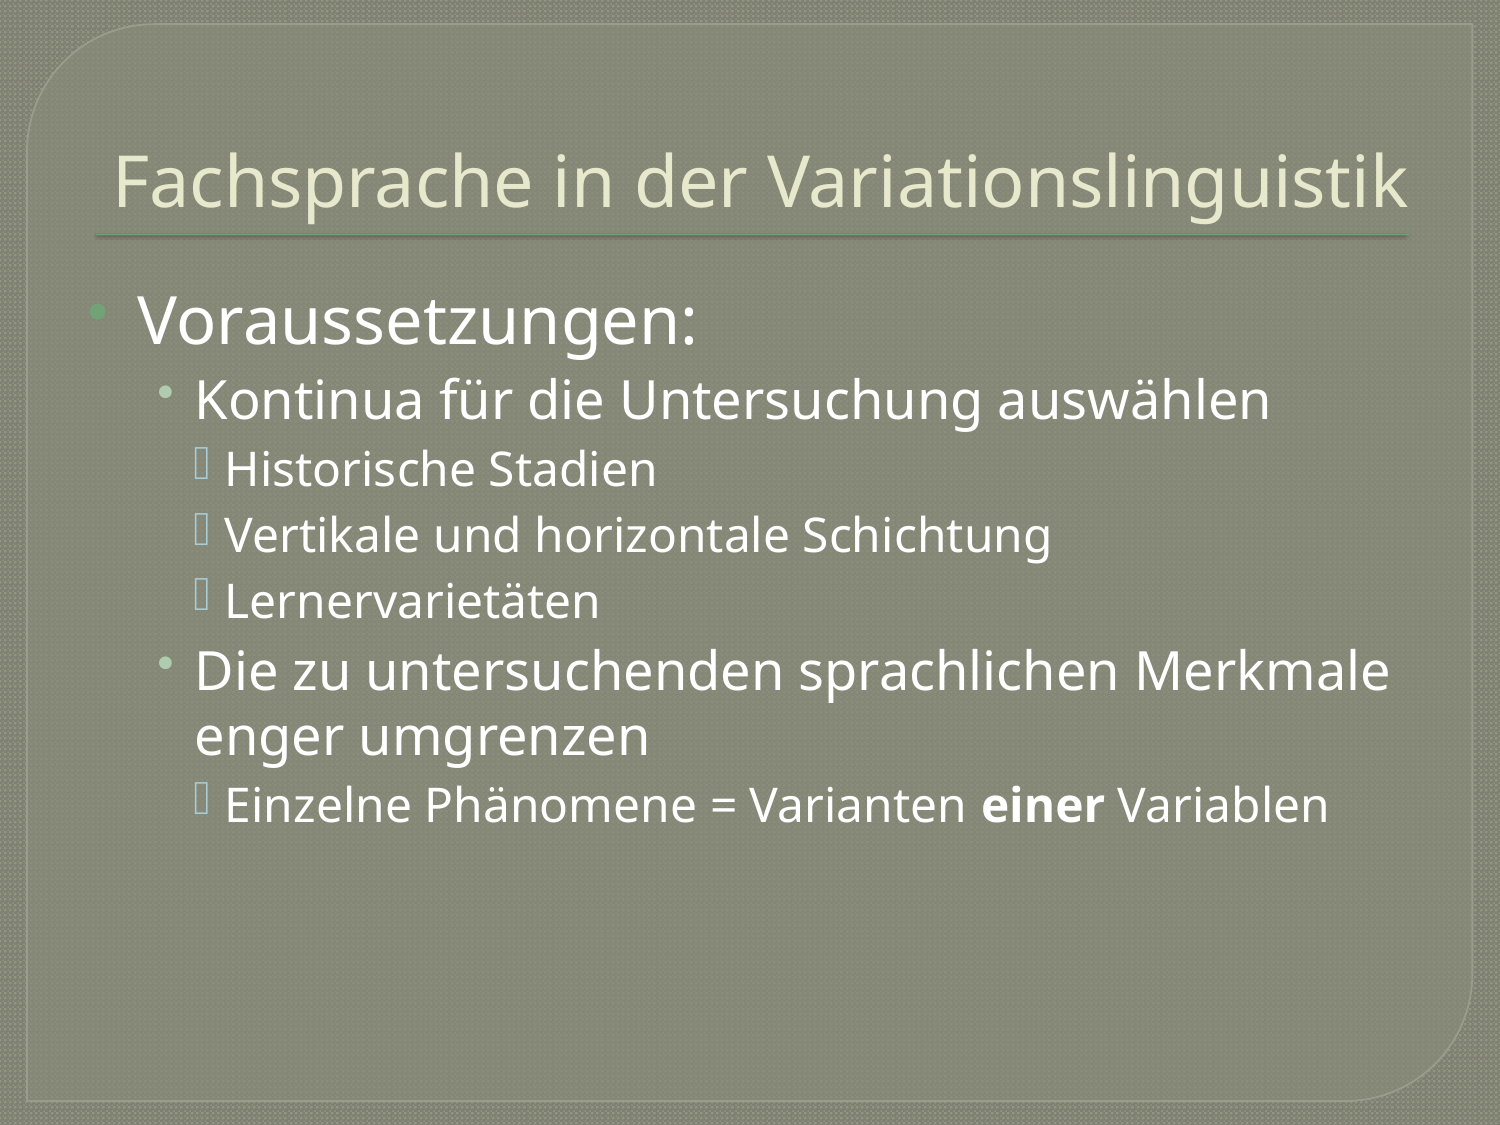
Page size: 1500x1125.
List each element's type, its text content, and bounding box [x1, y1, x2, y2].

list Voraussetzungen: Kontinua für die Untersuchung auswählen Historische Stadien Vertikale und horizontale Schichtung Lernervarietäten Die zu untersuchenden sprachlichen Merkmale enger umgrenzen Einzelne Phänomene = Varianten einer Variablen [75, 270, 1425, 1013]
title Fachsprache in der Variationslinguistik [75, 41, 1425, 230]
